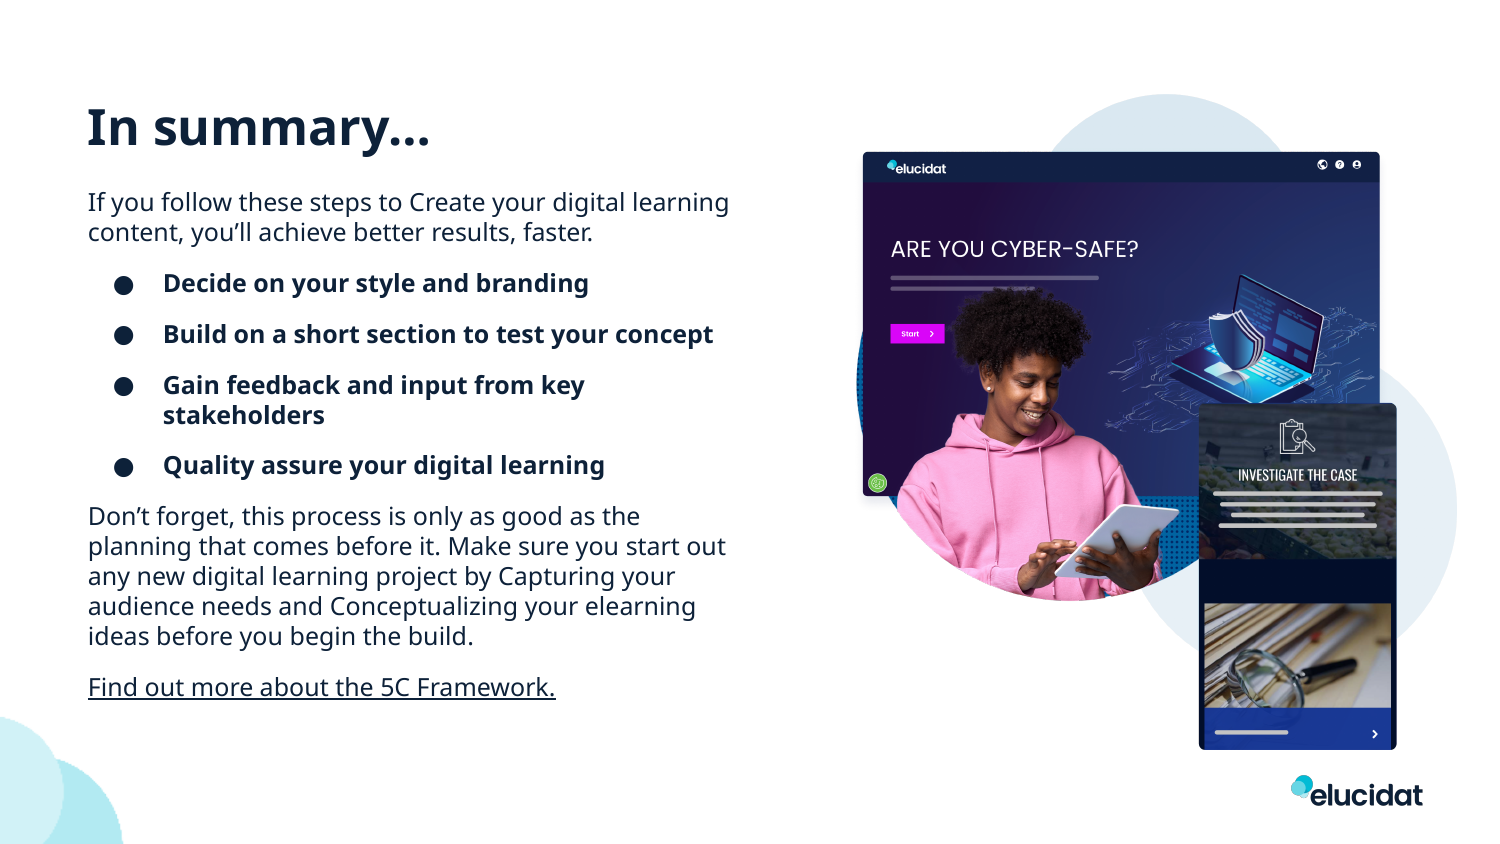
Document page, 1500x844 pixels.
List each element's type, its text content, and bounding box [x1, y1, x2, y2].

text_box If you follow these steps to Create your digital learning content, you’ll achieve better results, faster. Decide on your style and branding Build on a short section to test your concept Gain feedback and input from key stakeholders Quality assure your digital learning Don’t forget, this process is only as good as the planning that comes before it. Make sure you start out any new digital learning project by Capturing your audience needs and Conceptualizing your elearning ideas before you begin the build. Find out more about the 5C Framework. [72, 171, 754, 800]
picture [851, 93, 1458, 750]
text_box In summary… [72, 80, 1194, 291]
picture [1281, 768, 1434, 811]
